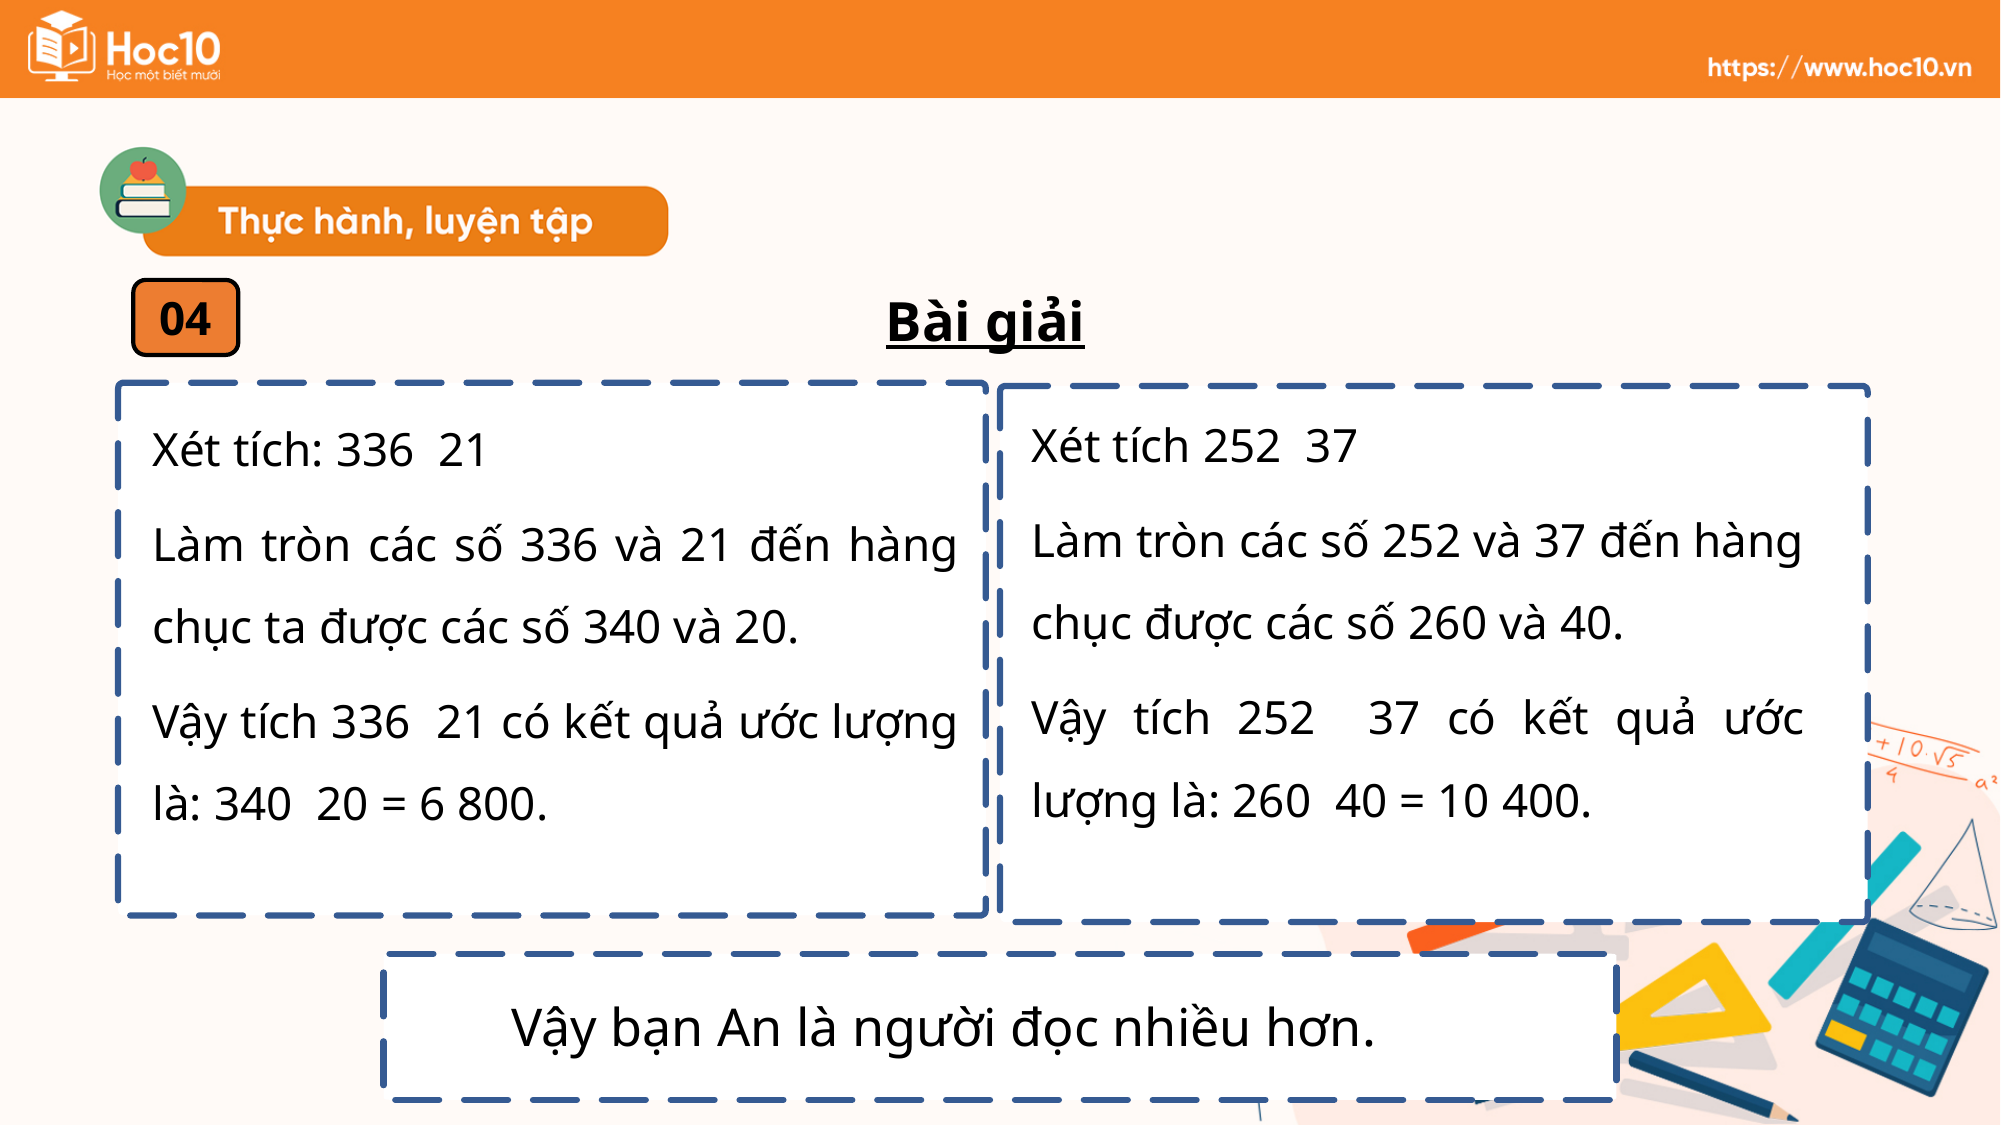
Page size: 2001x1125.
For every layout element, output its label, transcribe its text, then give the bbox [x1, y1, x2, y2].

text_box Bài giải [649, 254, 1322, 352]
picture [0, 0, 2001, 1125]
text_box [383, 953, 1617, 1100]
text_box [999, 385, 1868, 923]
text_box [117, 382, 987, 916]
text_box 04 [131, 277, 241, 358]
